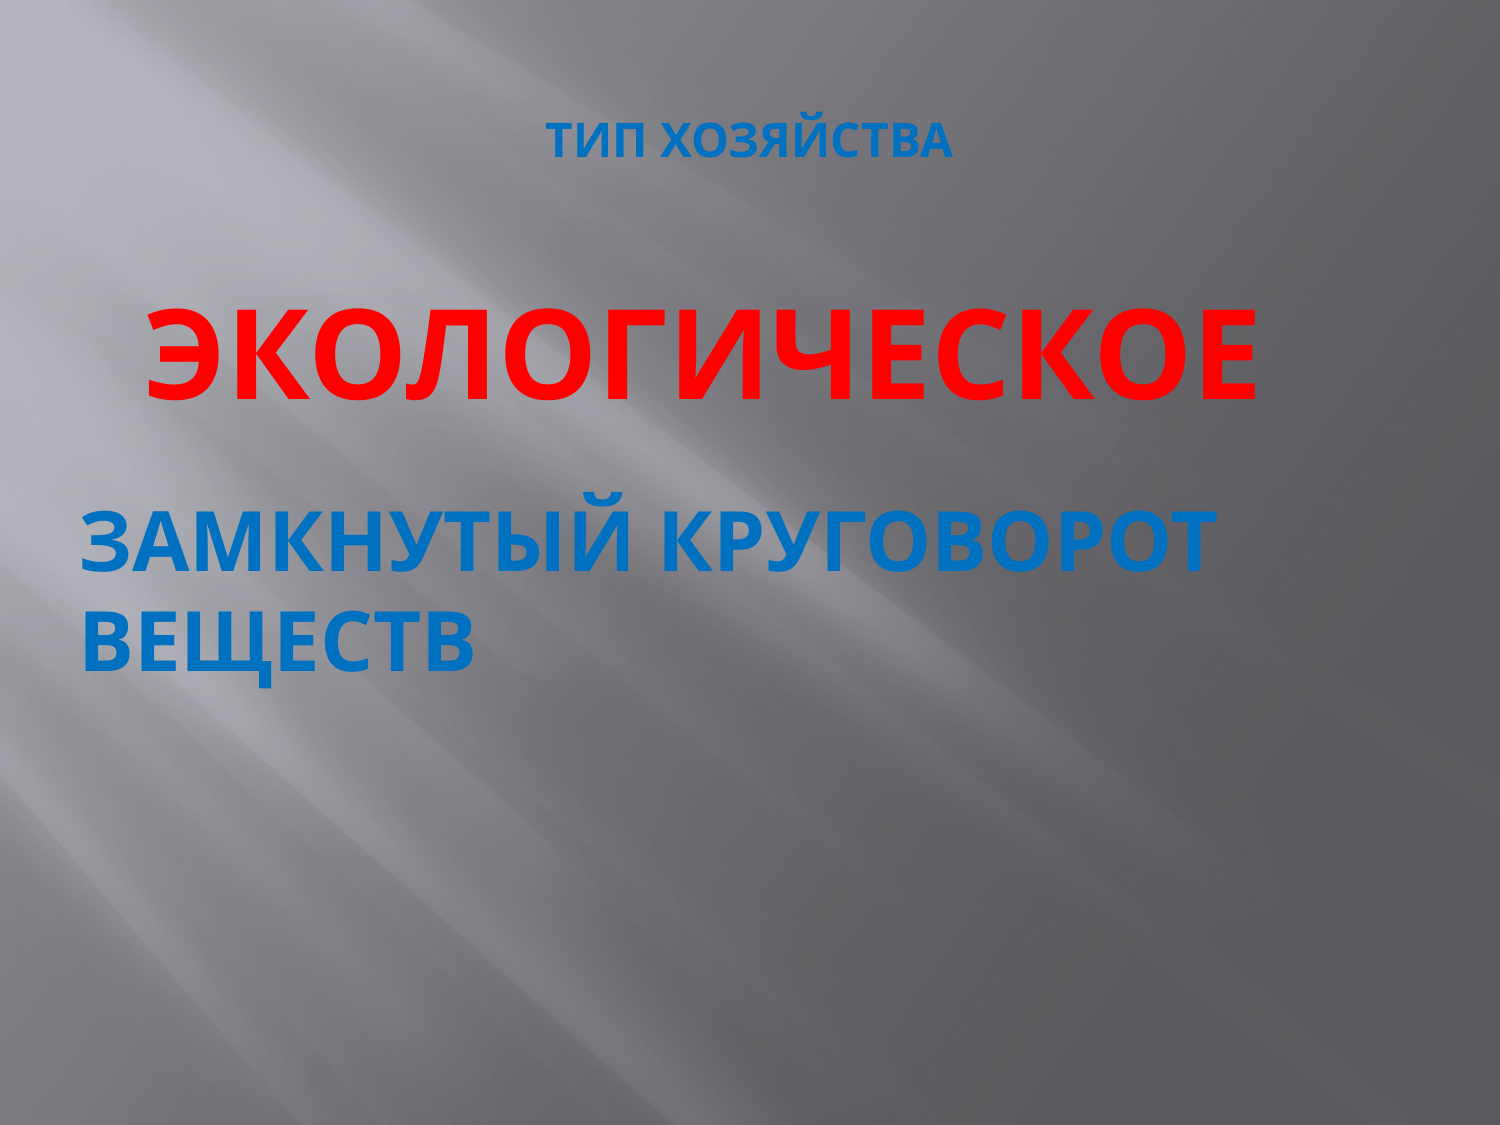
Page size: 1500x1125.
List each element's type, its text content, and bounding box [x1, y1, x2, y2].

text_box ЭКОЛОГИЧЕСКОЕ [128, 267, 1500, 432]
text_box ЗАМКНУТЫЙ КРУГОВОРОТ ВЕЩЕСТВ [63, 480, 1419, 696]
title ТИП ХОЗЯЙСТВА [75, 45, 1425, 233]
